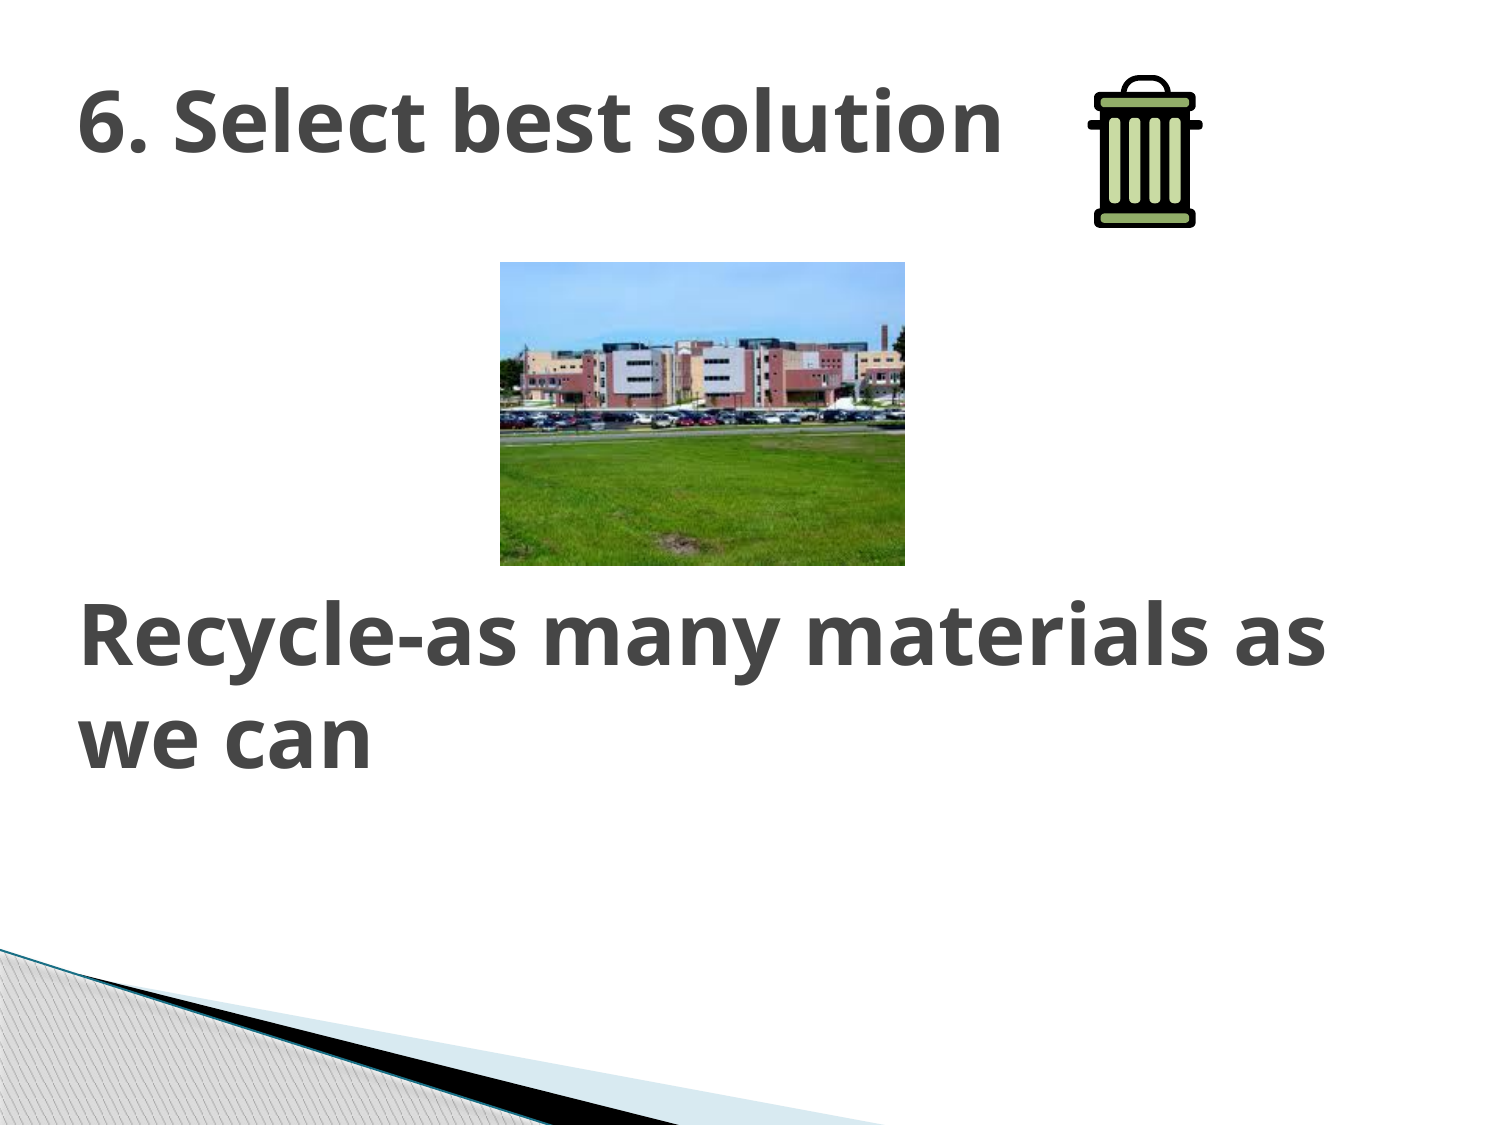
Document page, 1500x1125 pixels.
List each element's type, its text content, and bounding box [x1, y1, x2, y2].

picture [1087, 74, 1203, 228]
title 6. Select best solution Recycle-as many materials as we can [62, 0, 1413, 980]
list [499, 262, 905, 566]
